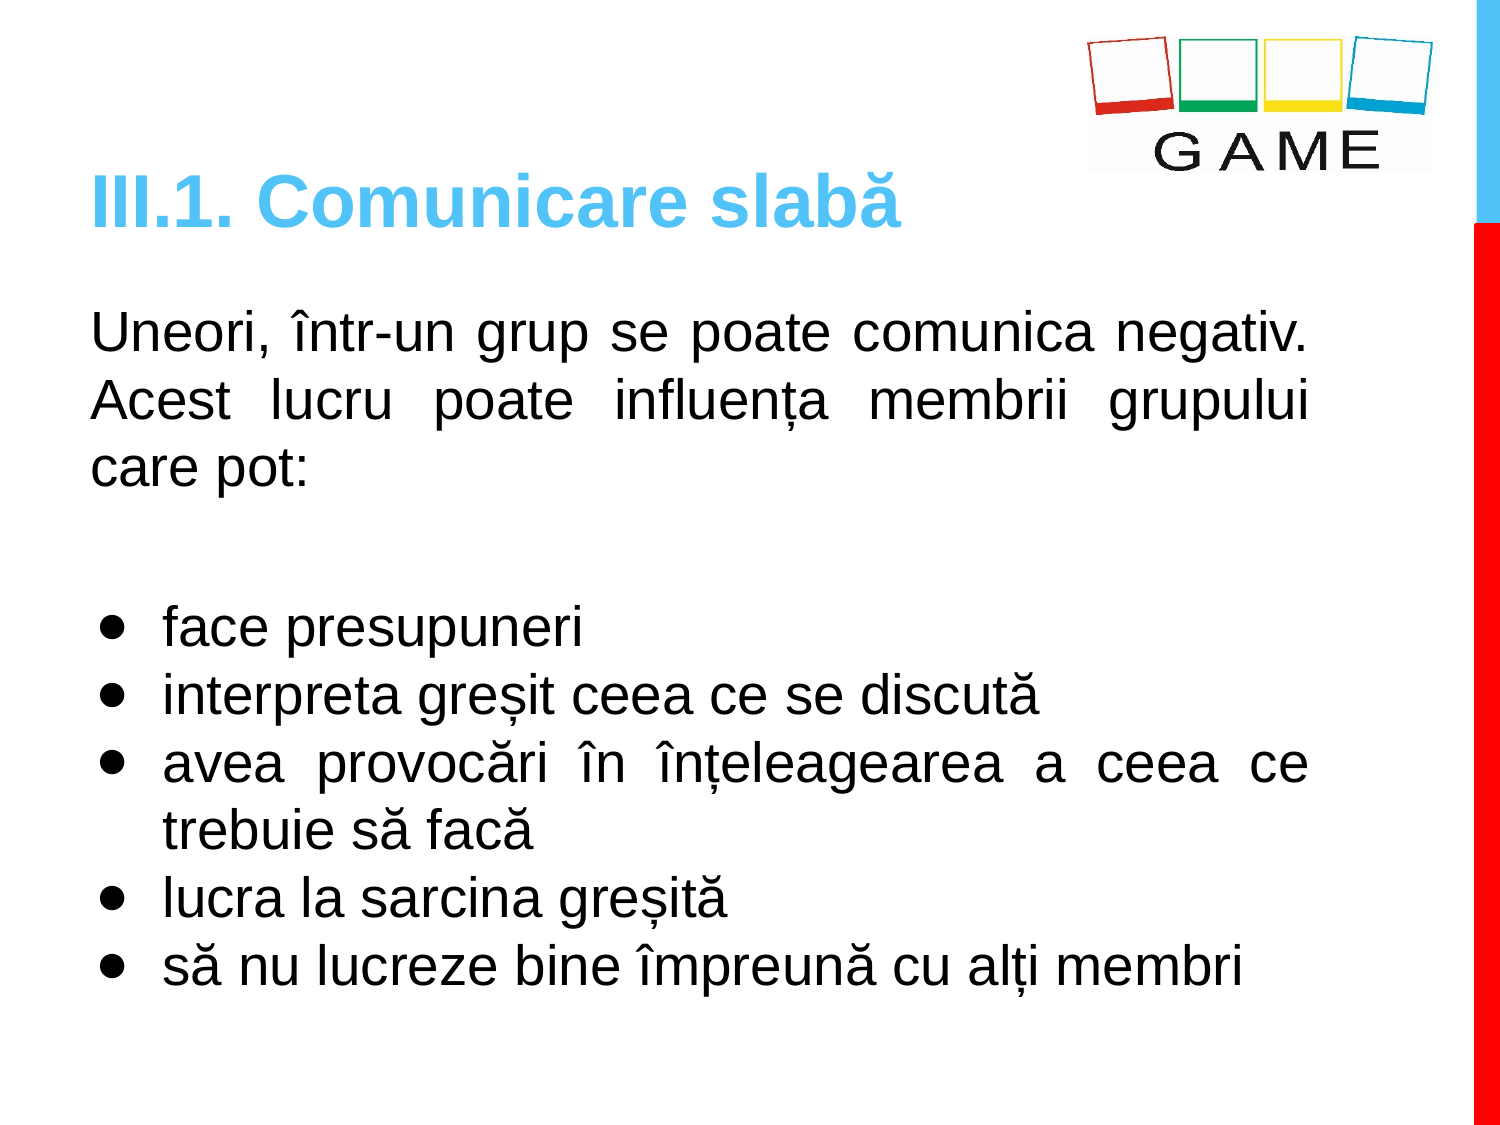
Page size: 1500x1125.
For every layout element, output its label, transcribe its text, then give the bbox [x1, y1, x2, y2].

picture [1087, 36, 1433, 173]
list Uneori, într-un grup se poate comunica negativ. Acest lucru poate influența membrii grupului care pot: face presupuneri interpreta greșit ceea ce se discută avea provocări în înțeleagearea a ceea ce trebuie să facă lucra la sarcina greșită să nu lucreze bine împreună cu alți membri [75, 287, 1325, 1005]
title III.1. Comunicare slabă [75, 25, 1025, 250]
